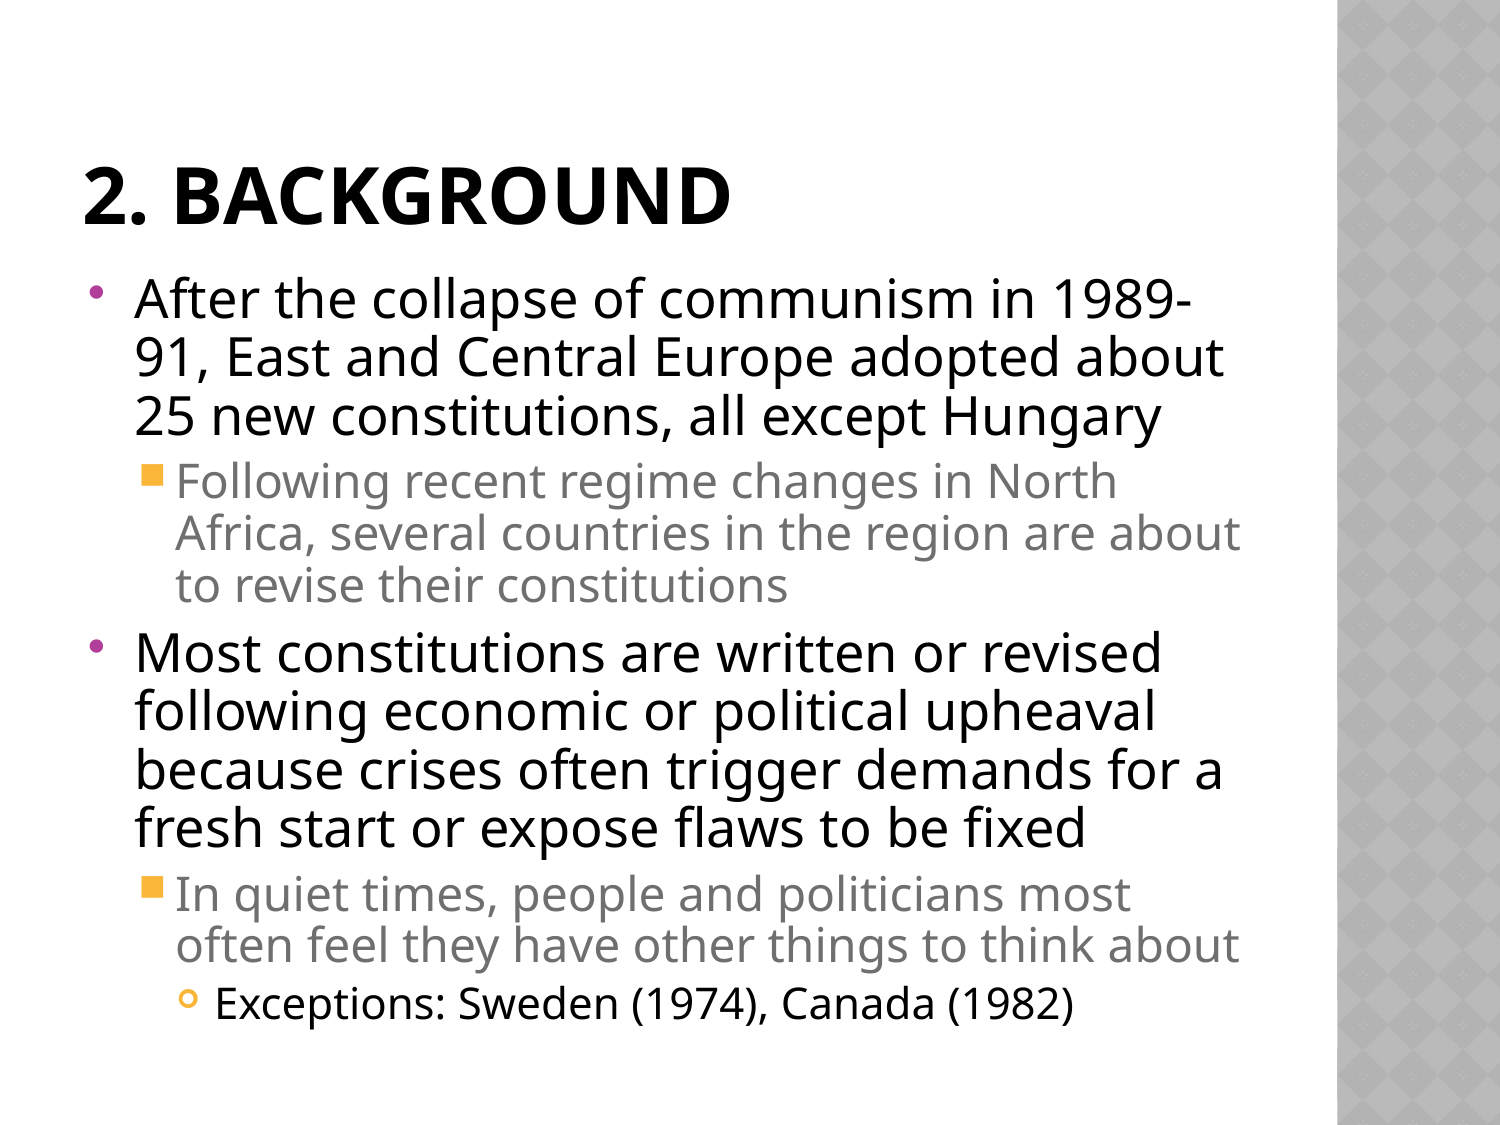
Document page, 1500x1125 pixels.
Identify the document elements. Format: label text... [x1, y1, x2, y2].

title 2. background [75, 52, 1263, 240]
list After the collapse of communism in 1989-91, East and Central Europe adopted about 25 new constitutions, all except Hungary Following recent regime changes in North Africa, several countries in the region are about to revise their constitutions Most constitutions are written or revised following economic or political upheaval because crises often trigger demands for a fresh start or expose flaws to be fixed In quiet times, people and politicians most often feel they have other things to think about Exceptions: Sweden (1974), Canada (1982) [75, 264, 1263, 1106]
